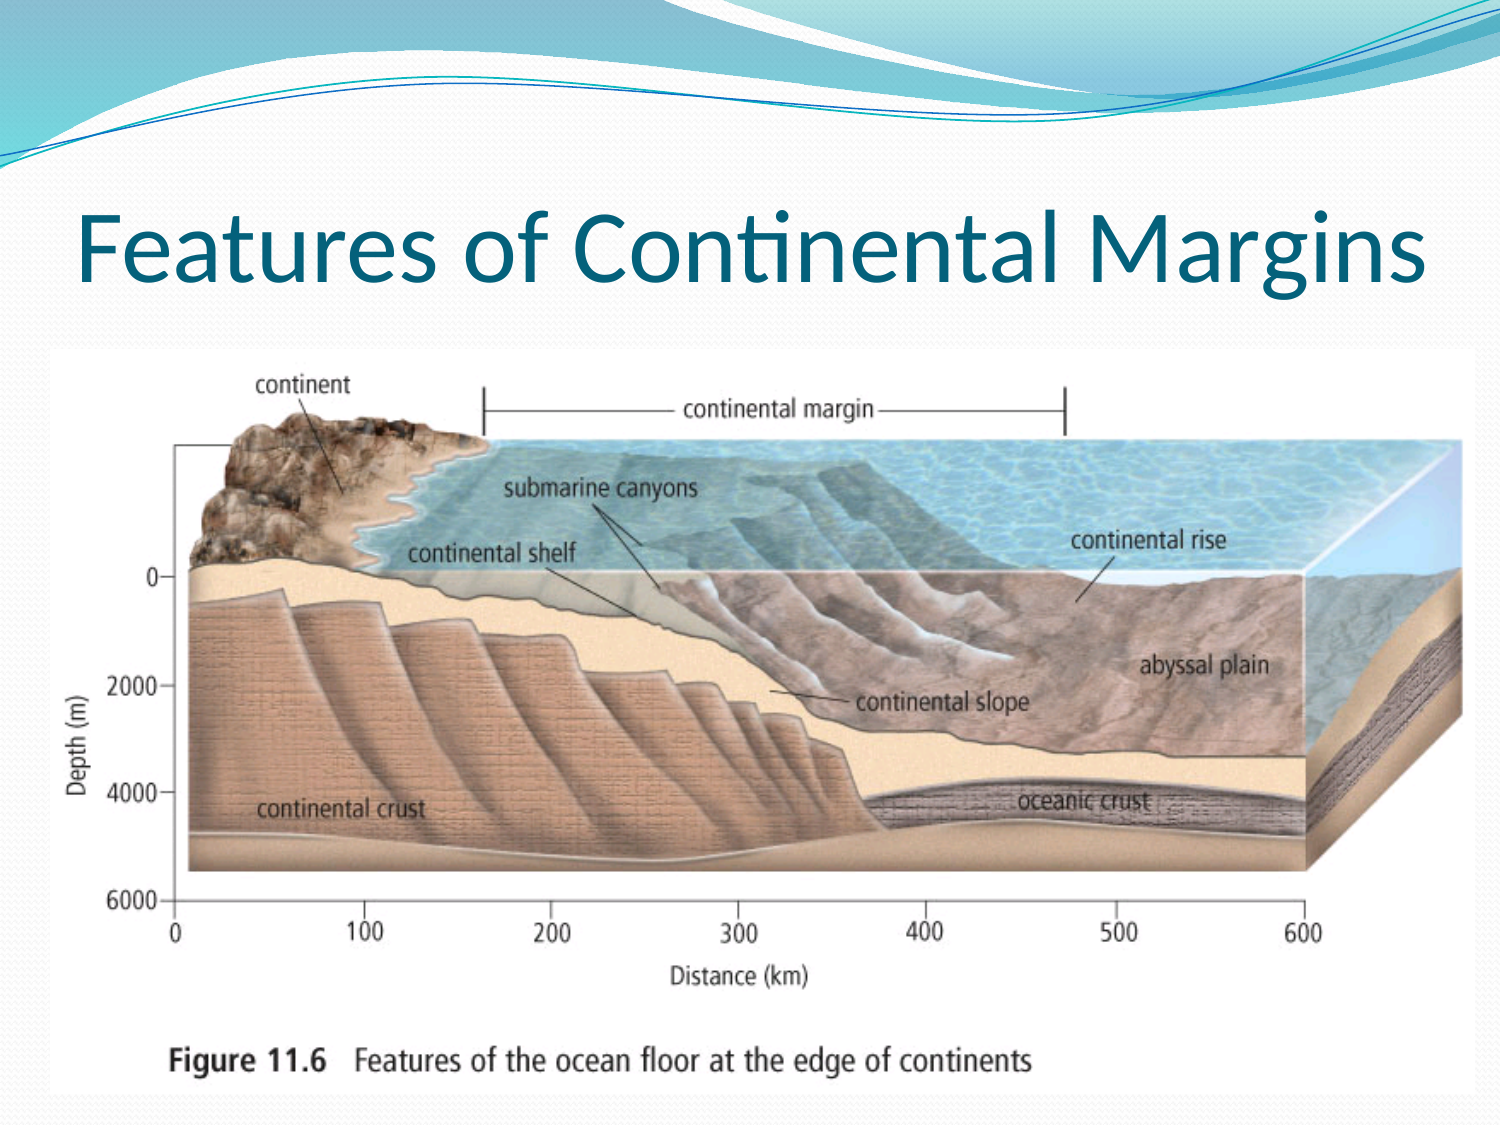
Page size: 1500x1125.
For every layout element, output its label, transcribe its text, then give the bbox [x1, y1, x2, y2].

picture [49, 349, 1475, 1094]
title Features of Continental Margins [75, 115, 1438, 303]
